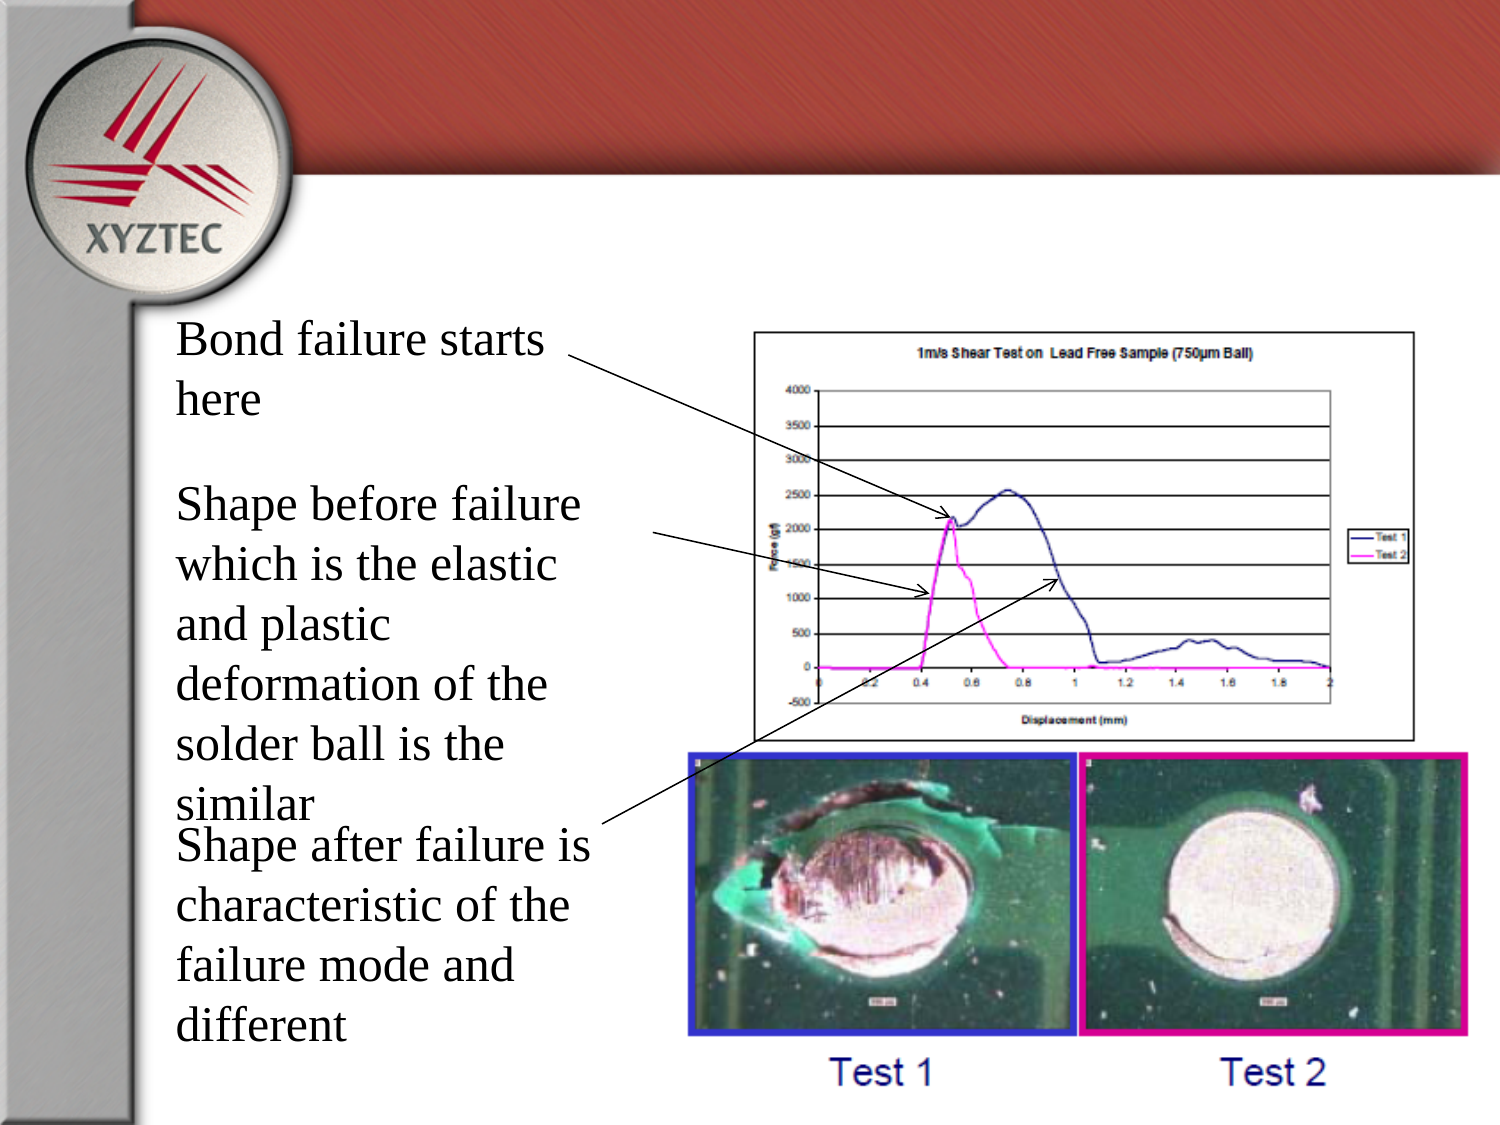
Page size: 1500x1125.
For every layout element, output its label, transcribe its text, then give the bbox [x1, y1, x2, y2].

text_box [601, 578, 1059, 825]
text_box Shape before failure which is the elastic and plastic deformation of the solder ball is the similar [160, 619, 596, 784]
text_box Bond failure starts here [160, 297, 657, 619]
text_box Shape after failure is characteristic of the failure mode and different [160, 803, 657, 1125]
picture [0, 0, 1500, 1125]
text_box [568, 354, 951, 518]
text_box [652, 532, 930, 577]
